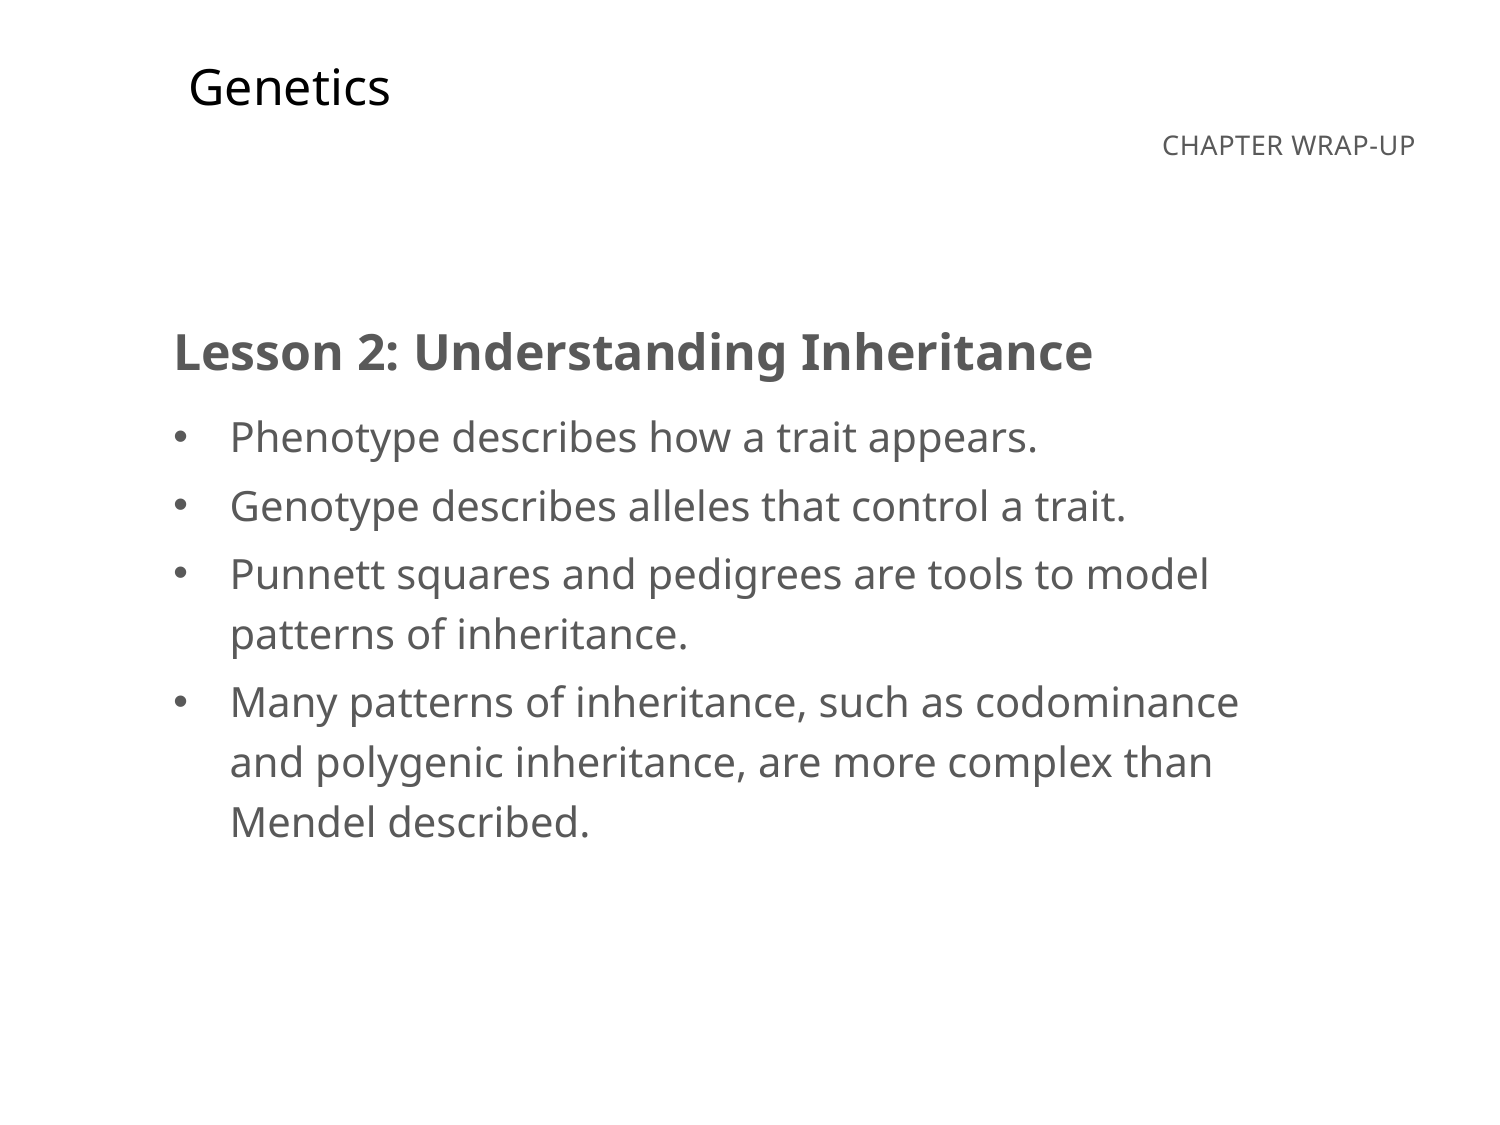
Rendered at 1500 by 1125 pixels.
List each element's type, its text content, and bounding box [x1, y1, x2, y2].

list Genetics [173, 47, 1459, 125]
list Lesson 2: Understanding Inheritance [173, 312, 1335, 400]
list Phenotype describes how a trait appears. Genotype describes alleles that control a trait. Punnett squares and pedigrees are tools to model patterns of inheritance. Many patterns of inheritance, such as codominance and polygenic inheritance, are more complex than Mendel described. [173, 400, 1335, 929]
